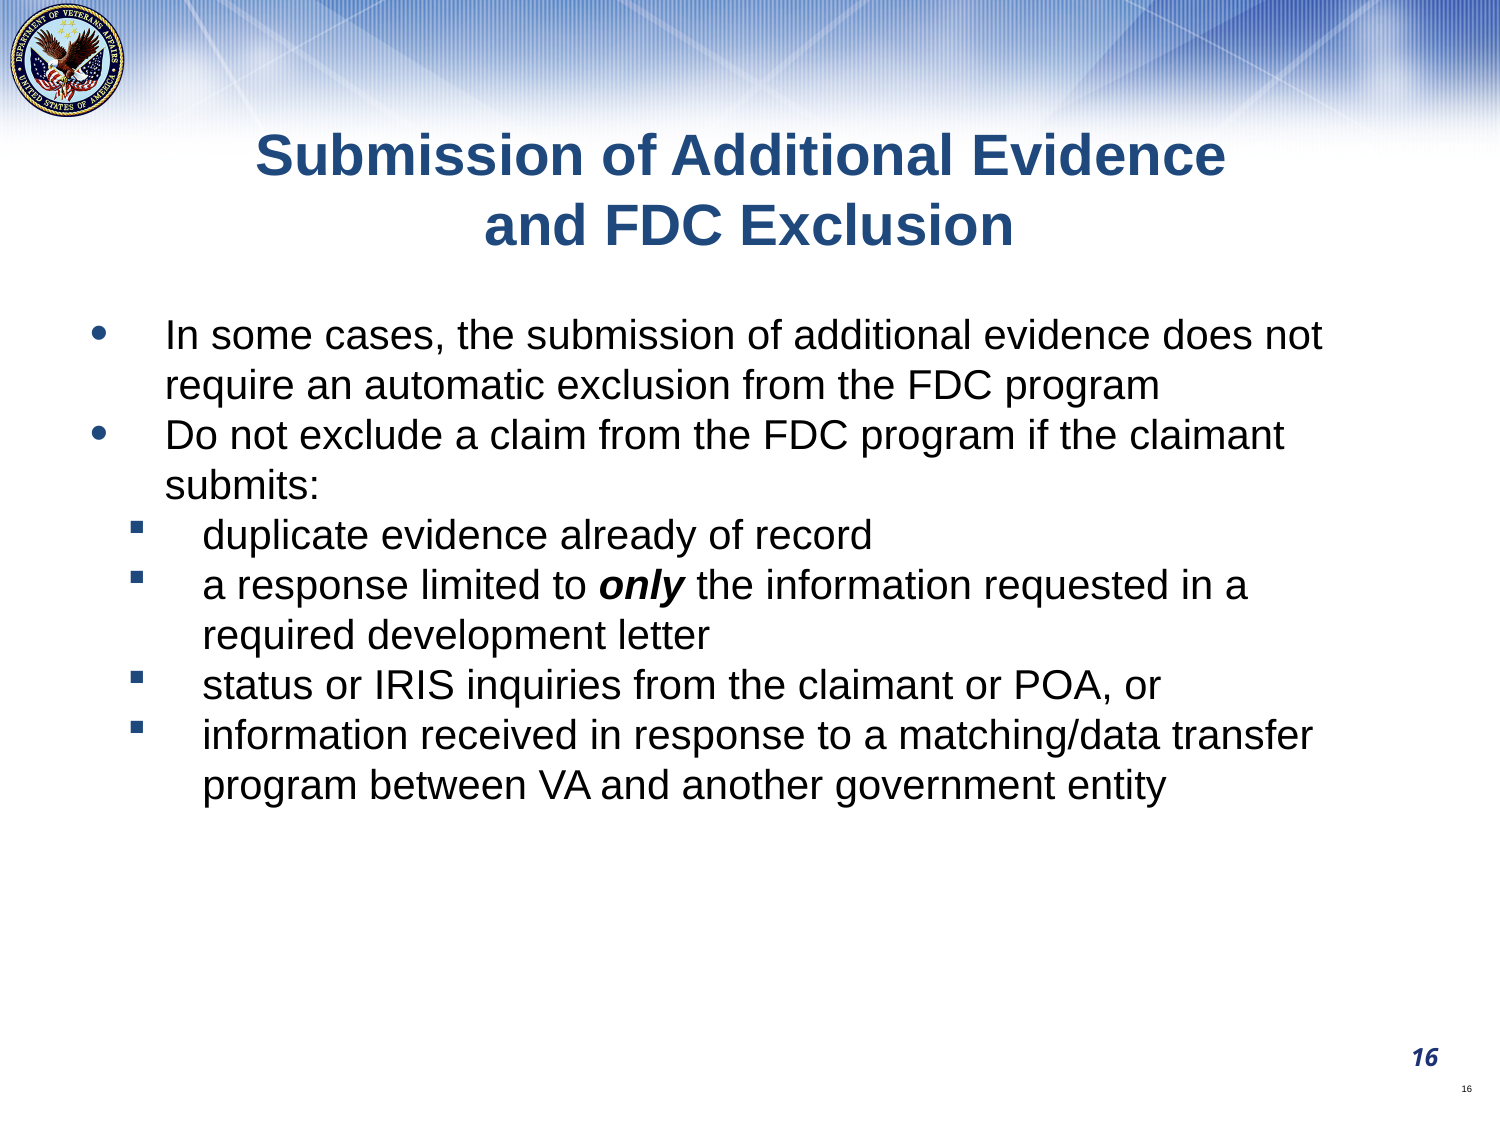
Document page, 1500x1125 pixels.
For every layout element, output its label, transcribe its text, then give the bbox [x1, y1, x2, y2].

title Submission of Additional Evidence and FDC Exclusion [0, 112, 1500, 263]
picture [0, 263, 1500, 1062]
slide_number 16 [1136, 1083, 1487, 1125]
list In some cases, the submission of additional evidence does not require an automatic exclusion from the FDC program Do not exclude a claim from the FDC program if the claimant submits: duplicate evidence already of record a response limited to only the information requested in a required development letter status or IRIS inquiries from the claimant or POA, or information received in response to a matching/data transfer program between VA and another government entity [75, 299, 1425, 1050]
picture [0, 0, 1500, 112]
text_box 16 [1324, 1030, 1500, 1087]
